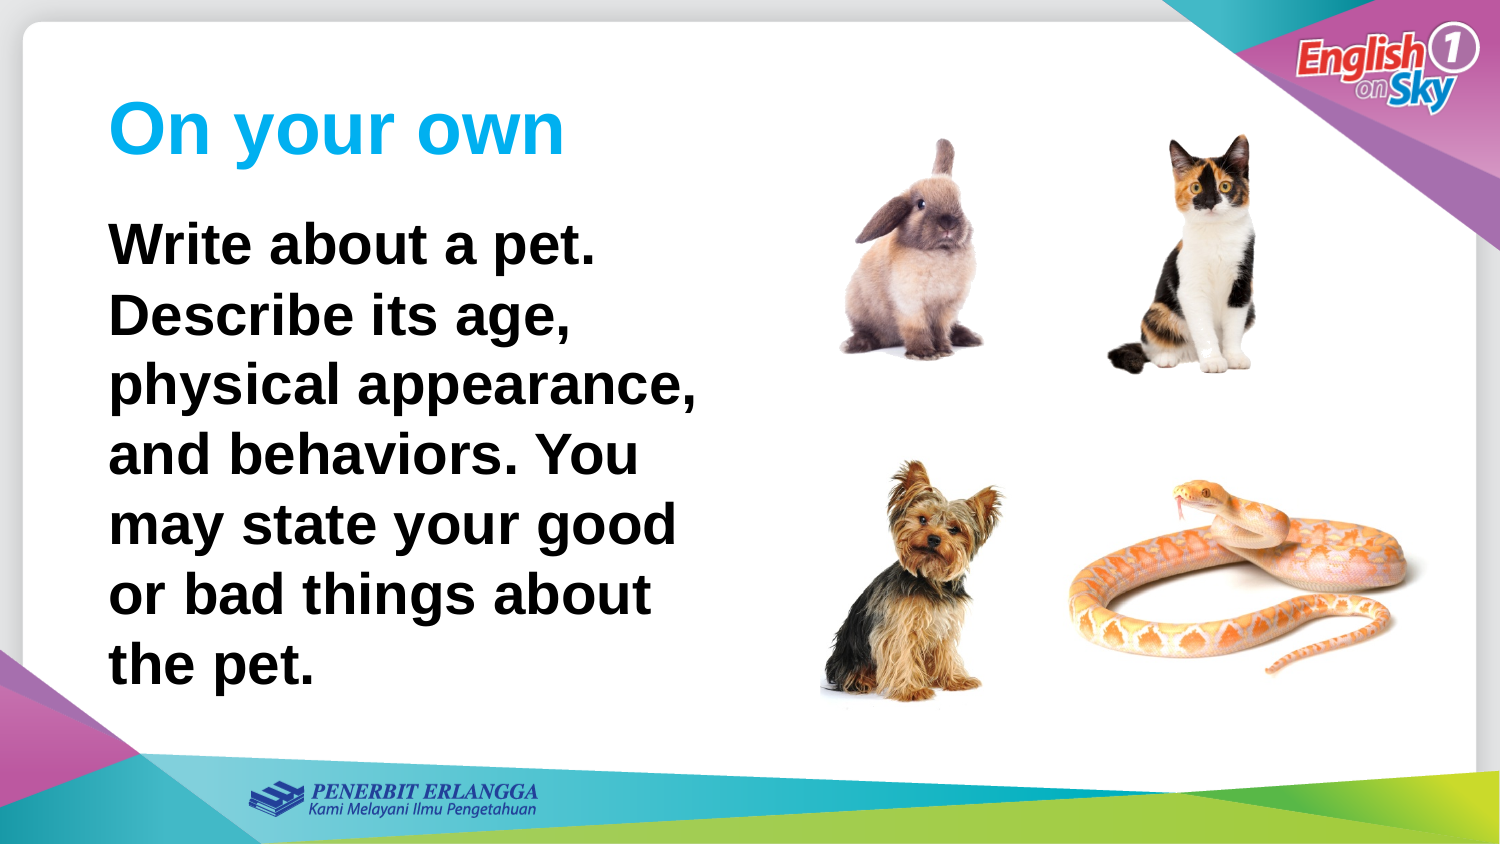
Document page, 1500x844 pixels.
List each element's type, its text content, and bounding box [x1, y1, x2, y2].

text_box On your own [93, 71, 1444, 199]
text_box Write about a pet. Describe its age, physical appearance, and behaviors. You may state your good or bad things about the pet. [93, 199, 762, 715]
picture [0, 0, 1500, 844]
